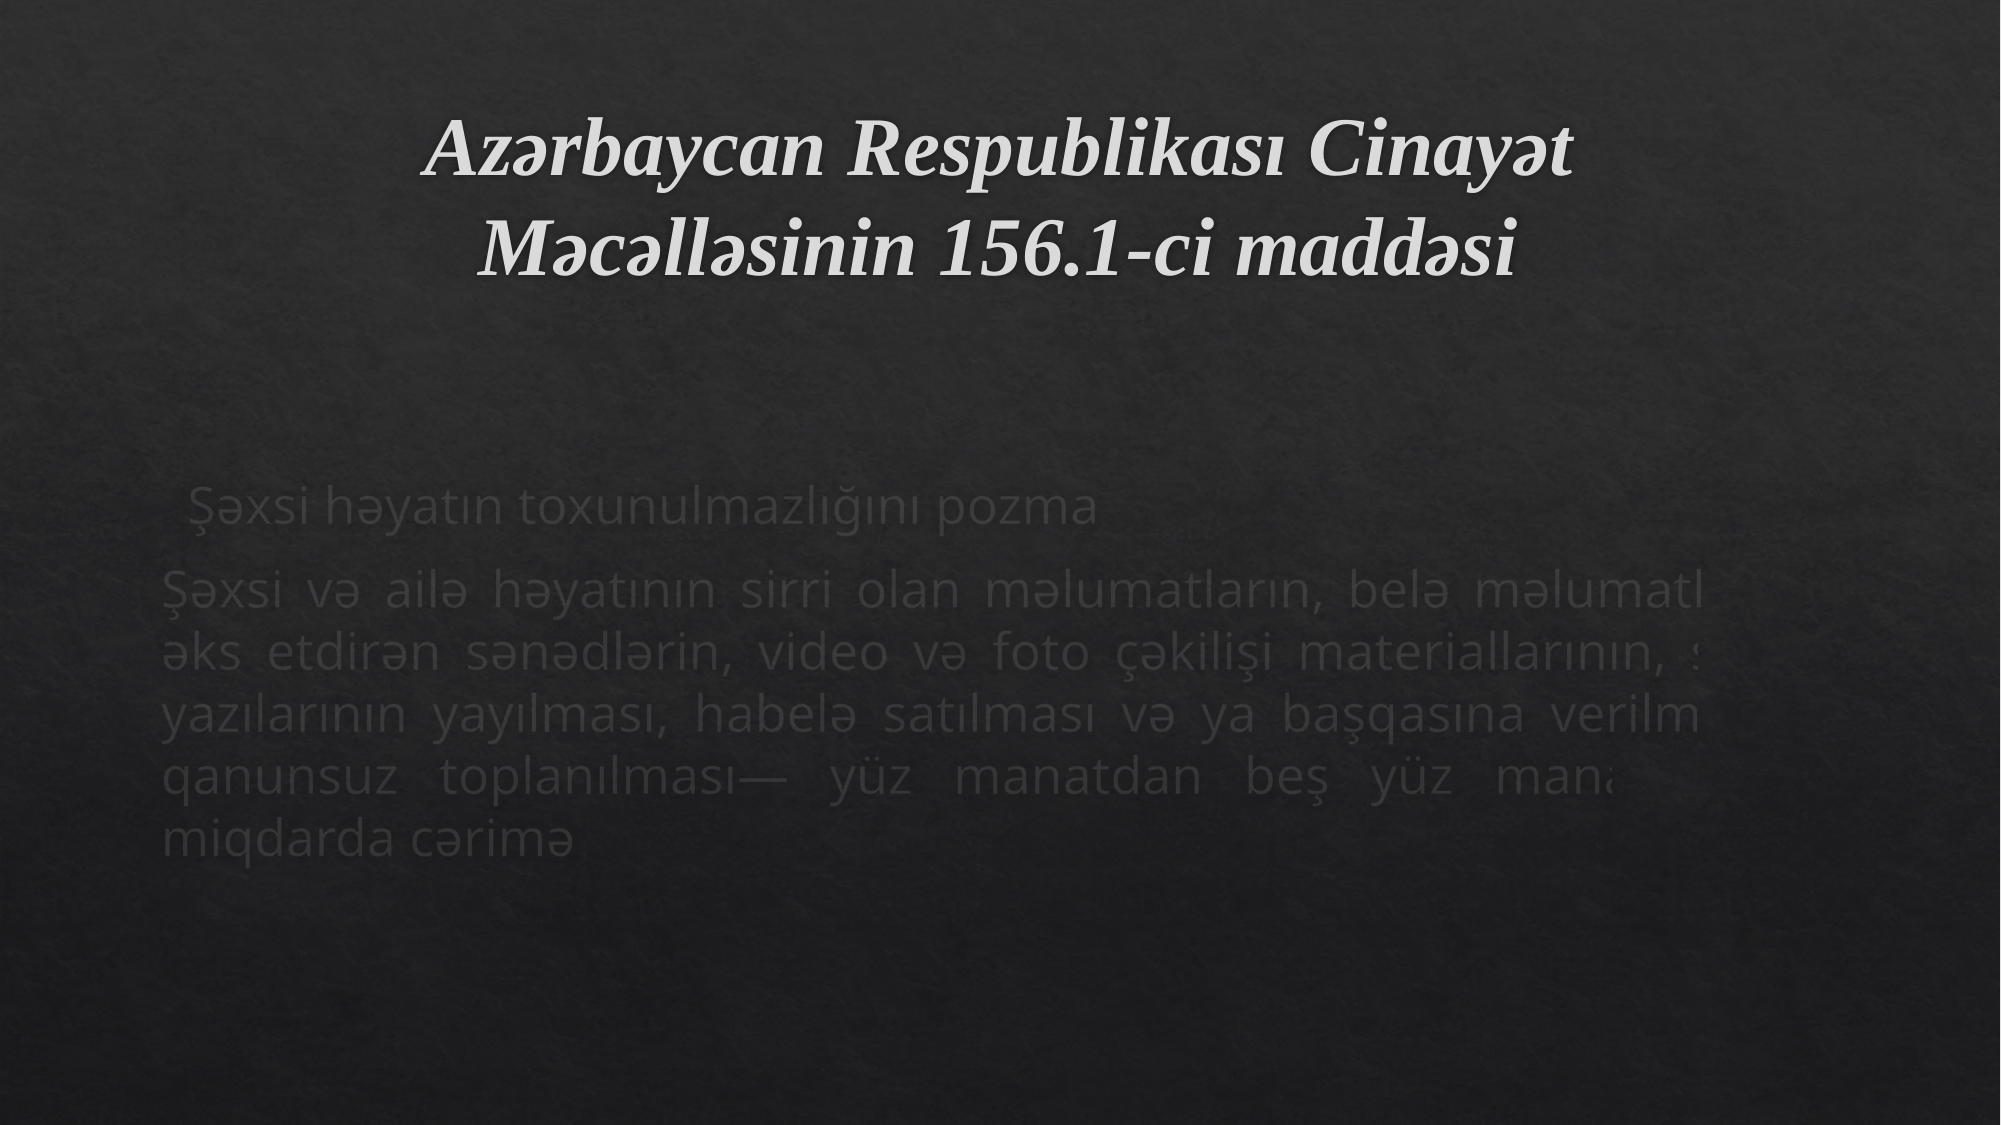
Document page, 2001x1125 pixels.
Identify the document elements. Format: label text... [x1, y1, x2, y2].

title Azərbaycan Respublikası Cinayət Məcəlləsinin 156.1-ci maddəsi [212, 0, 1786, 300]
list Şəxsi həyatın toxunulmazlığını pozma Şəxsi və ailə həyatının sirri olan məlumatların, belə məlumatları əks etdirən sənədlərin, video və foto çəkilişi materiallarının, səs yazılarının yayılması, habelə satılması və ya başqasına verilməsi qanunsuz toplanılması— yüz manatdan beş yüz manatadək miqdarda cərimə [145, 464, 1786, 879]
